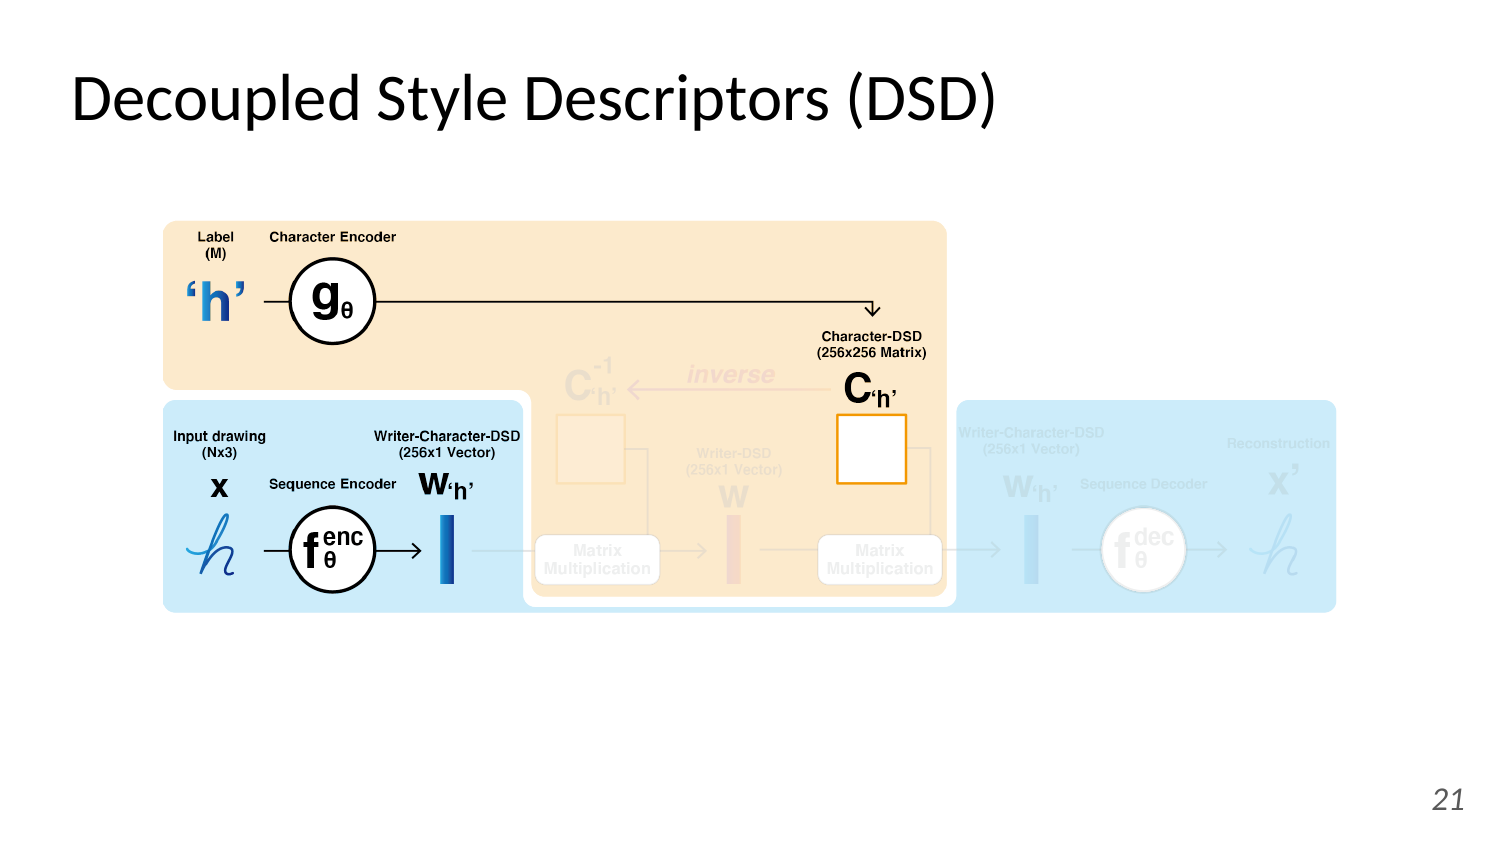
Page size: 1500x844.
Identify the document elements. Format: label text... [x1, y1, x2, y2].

picture [163, 220, 1337, 613]
title Decoupled Style Descriptors (DSD) [56, 38, 1455, 133]
slide_number ‹#› [1389, 764, 1480, 830]
